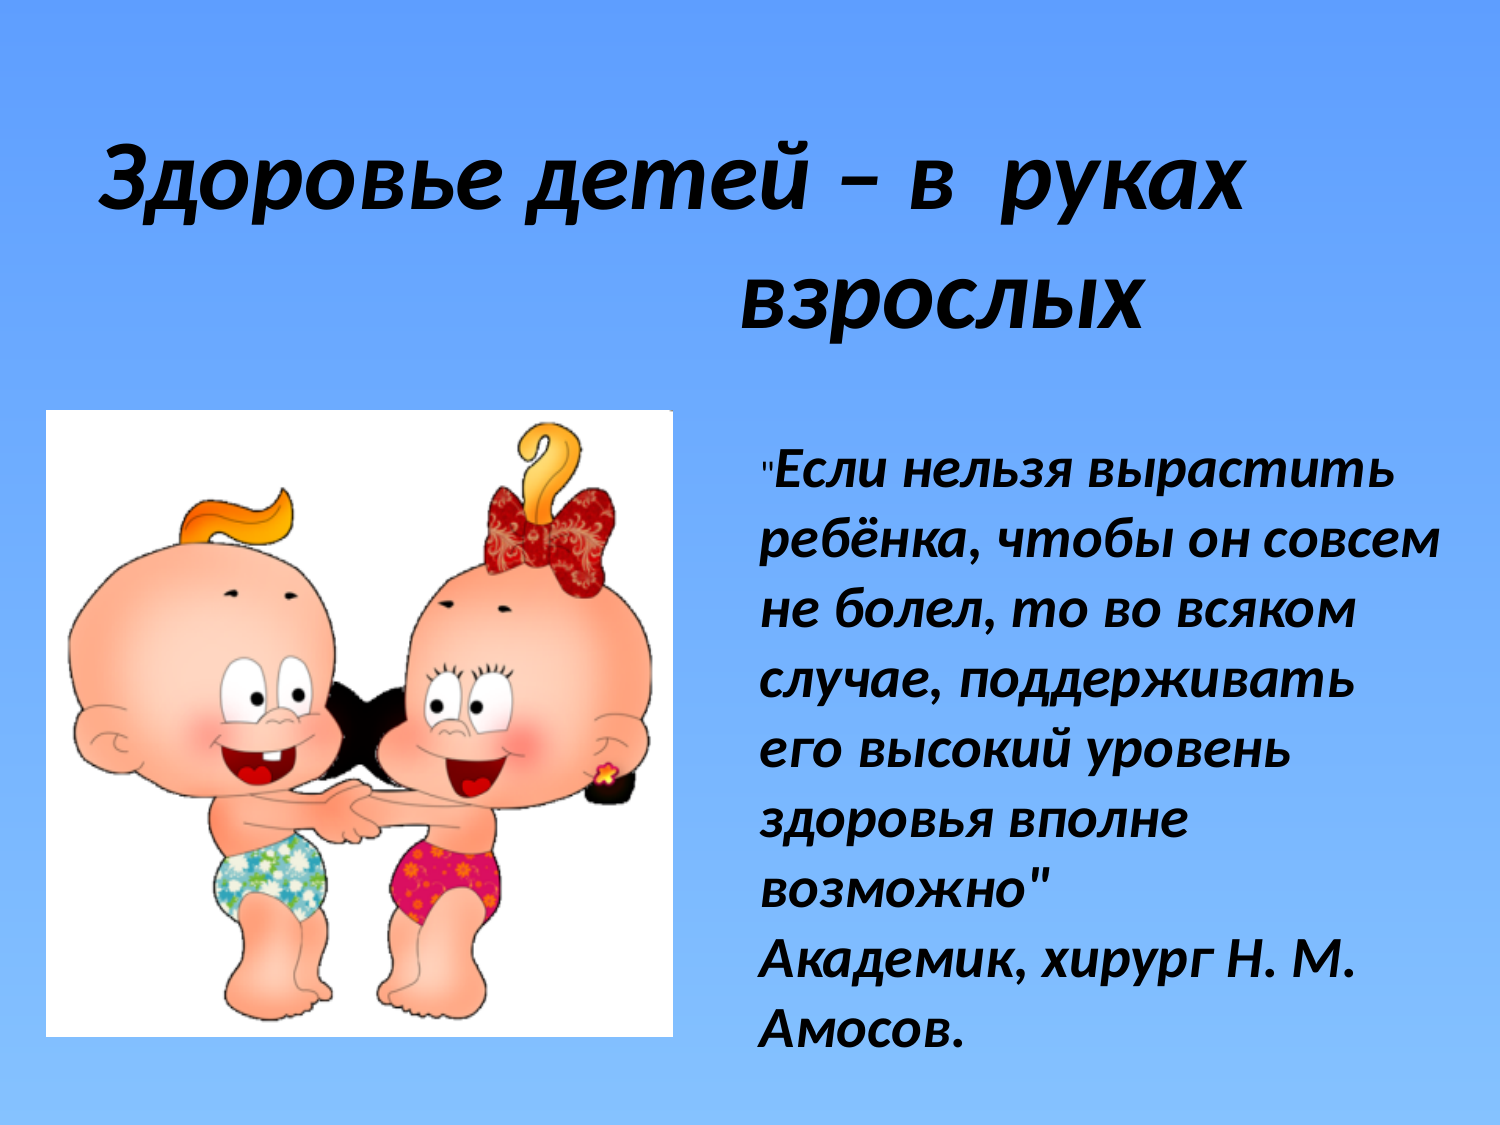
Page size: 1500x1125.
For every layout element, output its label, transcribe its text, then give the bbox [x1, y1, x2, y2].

picture [46, 409, 674, 1037]
text_box Здоровье детей – в руках взрослых [81, 101, 1465, 357]
text_box "Если нельзя вырастить ребёнка, чтобы он совсем не болел, то во всяком случае, поддерживать его высокий уровень здоровья вполне возможно" Академик, хирург Н. М. Амосов. [745, 421, 1465, 1067]
